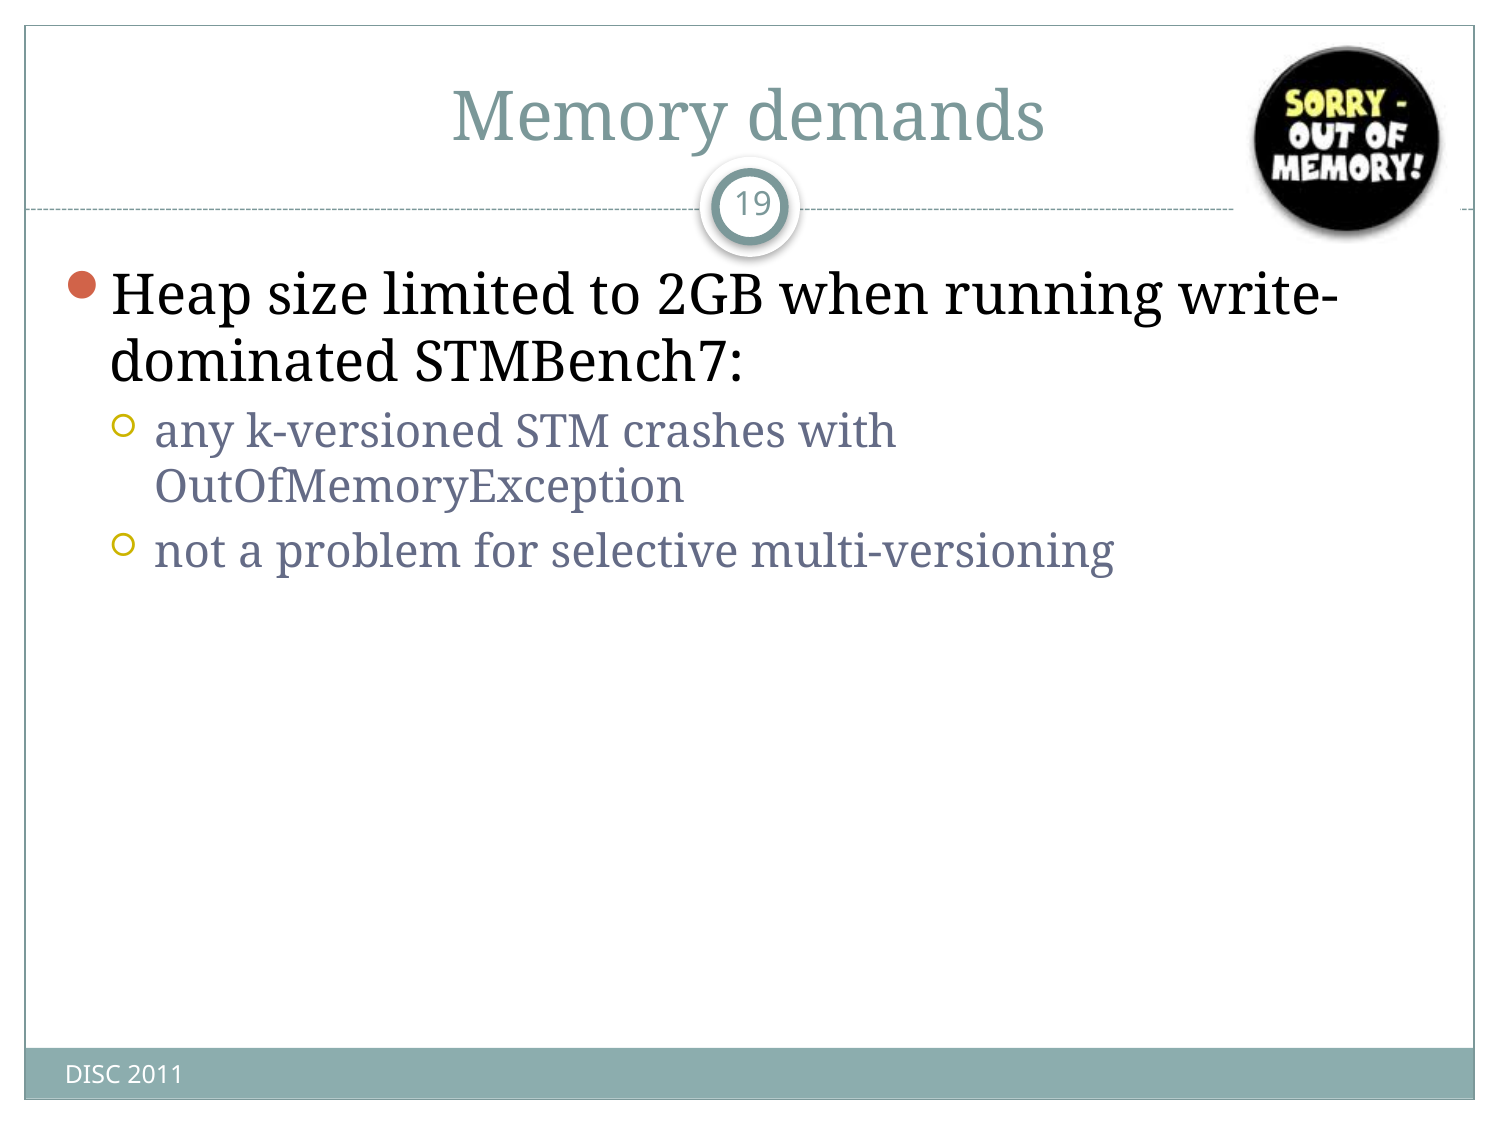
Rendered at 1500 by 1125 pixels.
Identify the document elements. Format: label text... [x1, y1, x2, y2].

title Memory demands [49, 37, 1228, 162]
list Heap size limited to 2GB when running write-dominated STMBench7: any k-versioned STM crashes with OutOfMemoryException not a problem for selective multi-versioning [49, 250, 1445, 868]
picture [1233, 30, 1460, 250]
slide_number 19 [715, 168, 791, 241]
footer DISC 2011 [50, 1051, 638, 1112]
